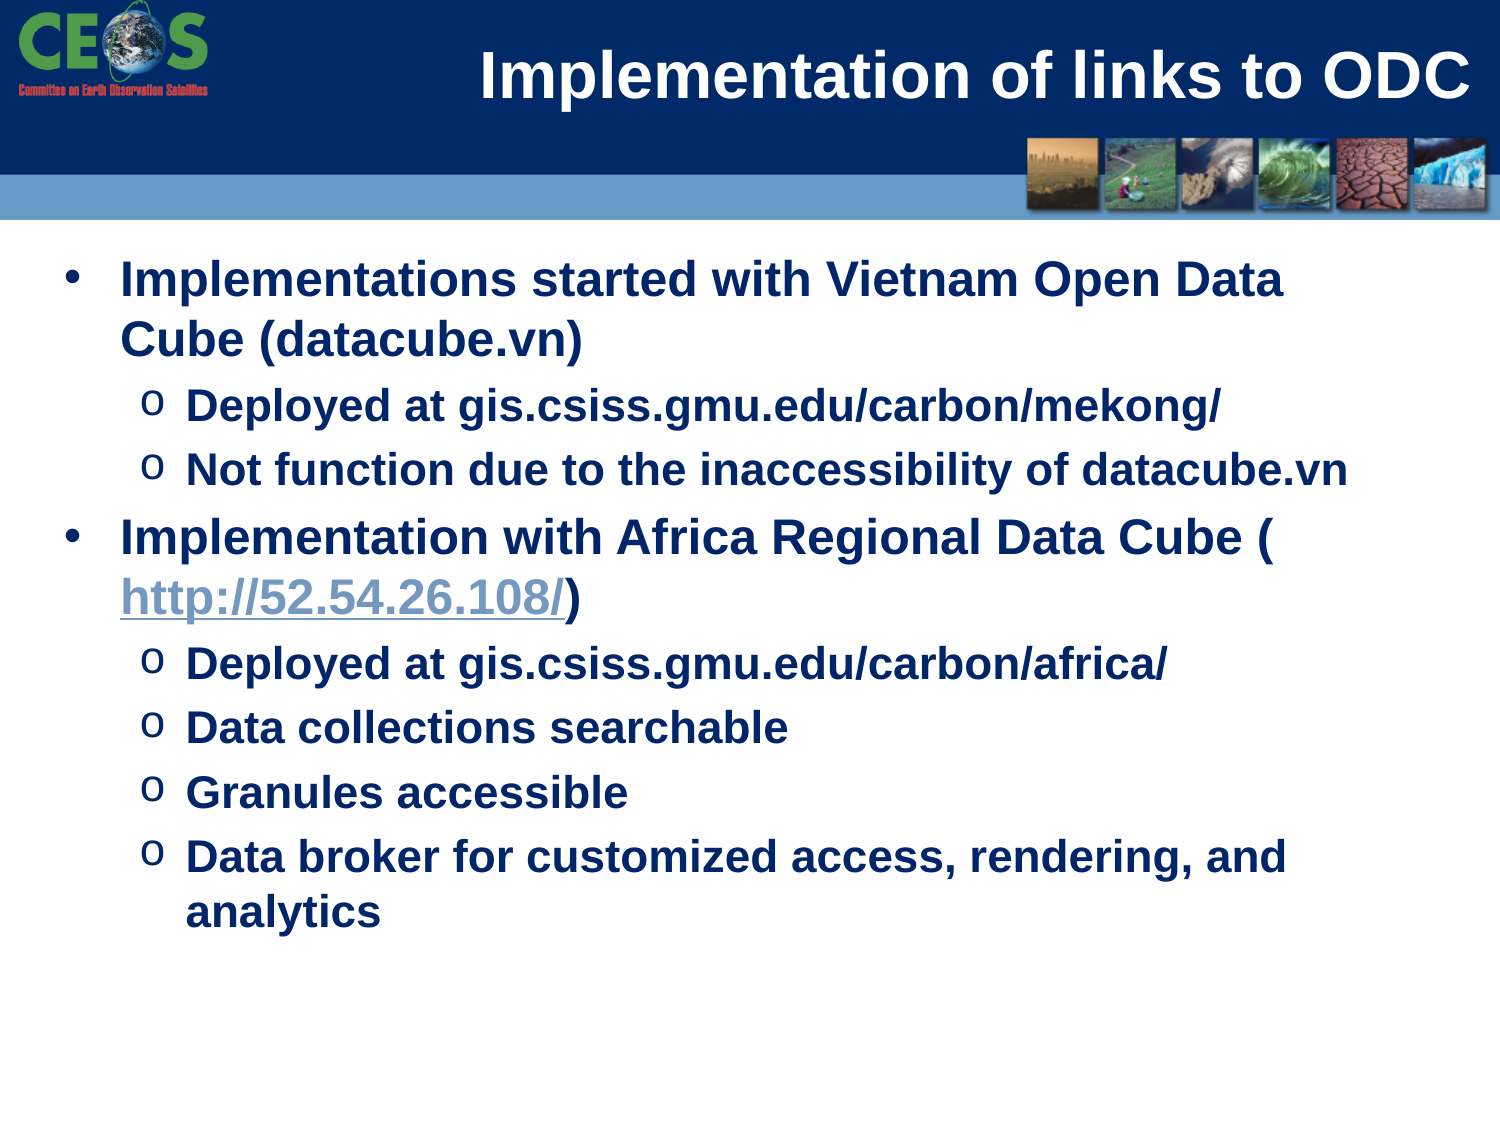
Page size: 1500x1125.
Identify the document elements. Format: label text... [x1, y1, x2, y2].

title Implementation of links to ODC [273, 30, 1488, 114]
picture [0, 0, 1500, 220]
list Implementations started with Vietnam Open Data Cube (datacube.vn) Deployed at gis.csiss.gmu.edu/carbon/mekong/ Not function due to the inaccessibility of datacube.vn Implementation with Africa Regional Data Cube (http://52.54.26.108/) Deployed at gis.csiss.gmu.edu/carbon/africa/ Data collections searchable Granules accessible Data broker for customized access, rendering, and analytics [48, 238, 1435, 1038]
